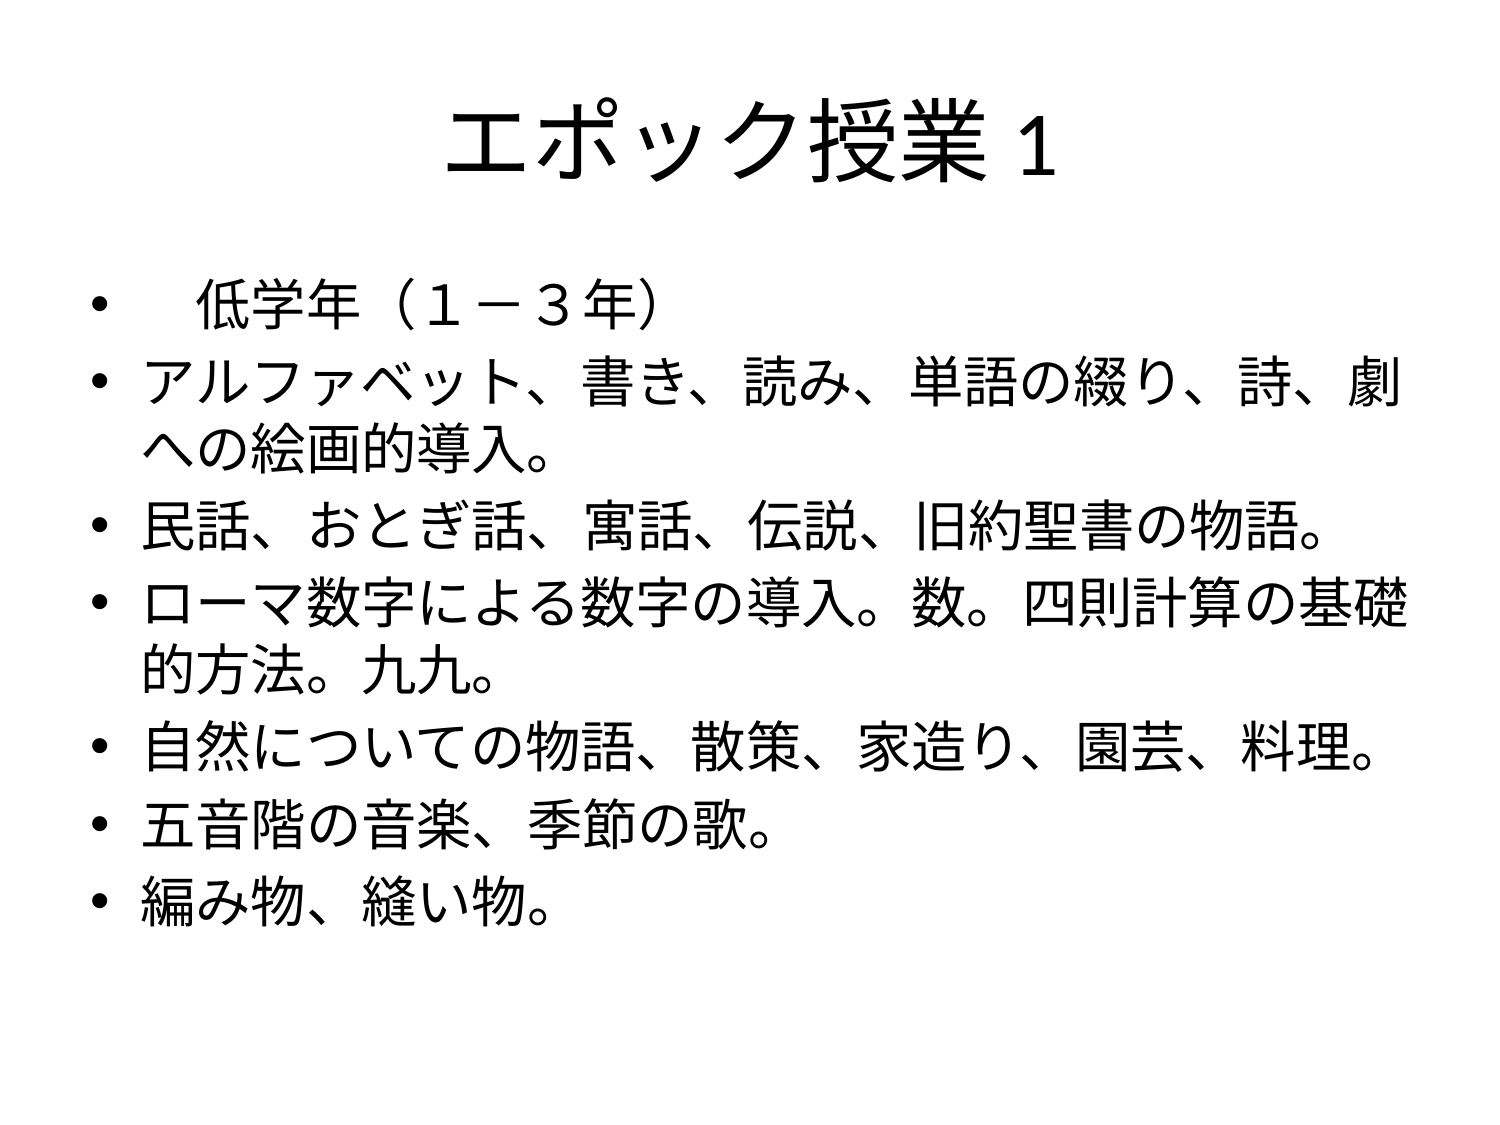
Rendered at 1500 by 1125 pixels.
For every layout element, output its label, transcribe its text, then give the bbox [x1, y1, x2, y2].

list 低学年（１－３年） アルファベット、書き、読み、単語の綴り、詩、劇への絵画的導入。 民話、おとぎ話、寓話、伝説、旧約聖書の物語。 ローマ数字による数字の導入。数。四則計算の基礎的方法。九九。 自然についての物語、散策、家造り、園芸、料理。 五音階の音楽、季節の歌。 編み物、縫い物。 [75, 262, 1425, 1005]
title エポック授業1 [75, 45, 1425, 233]
